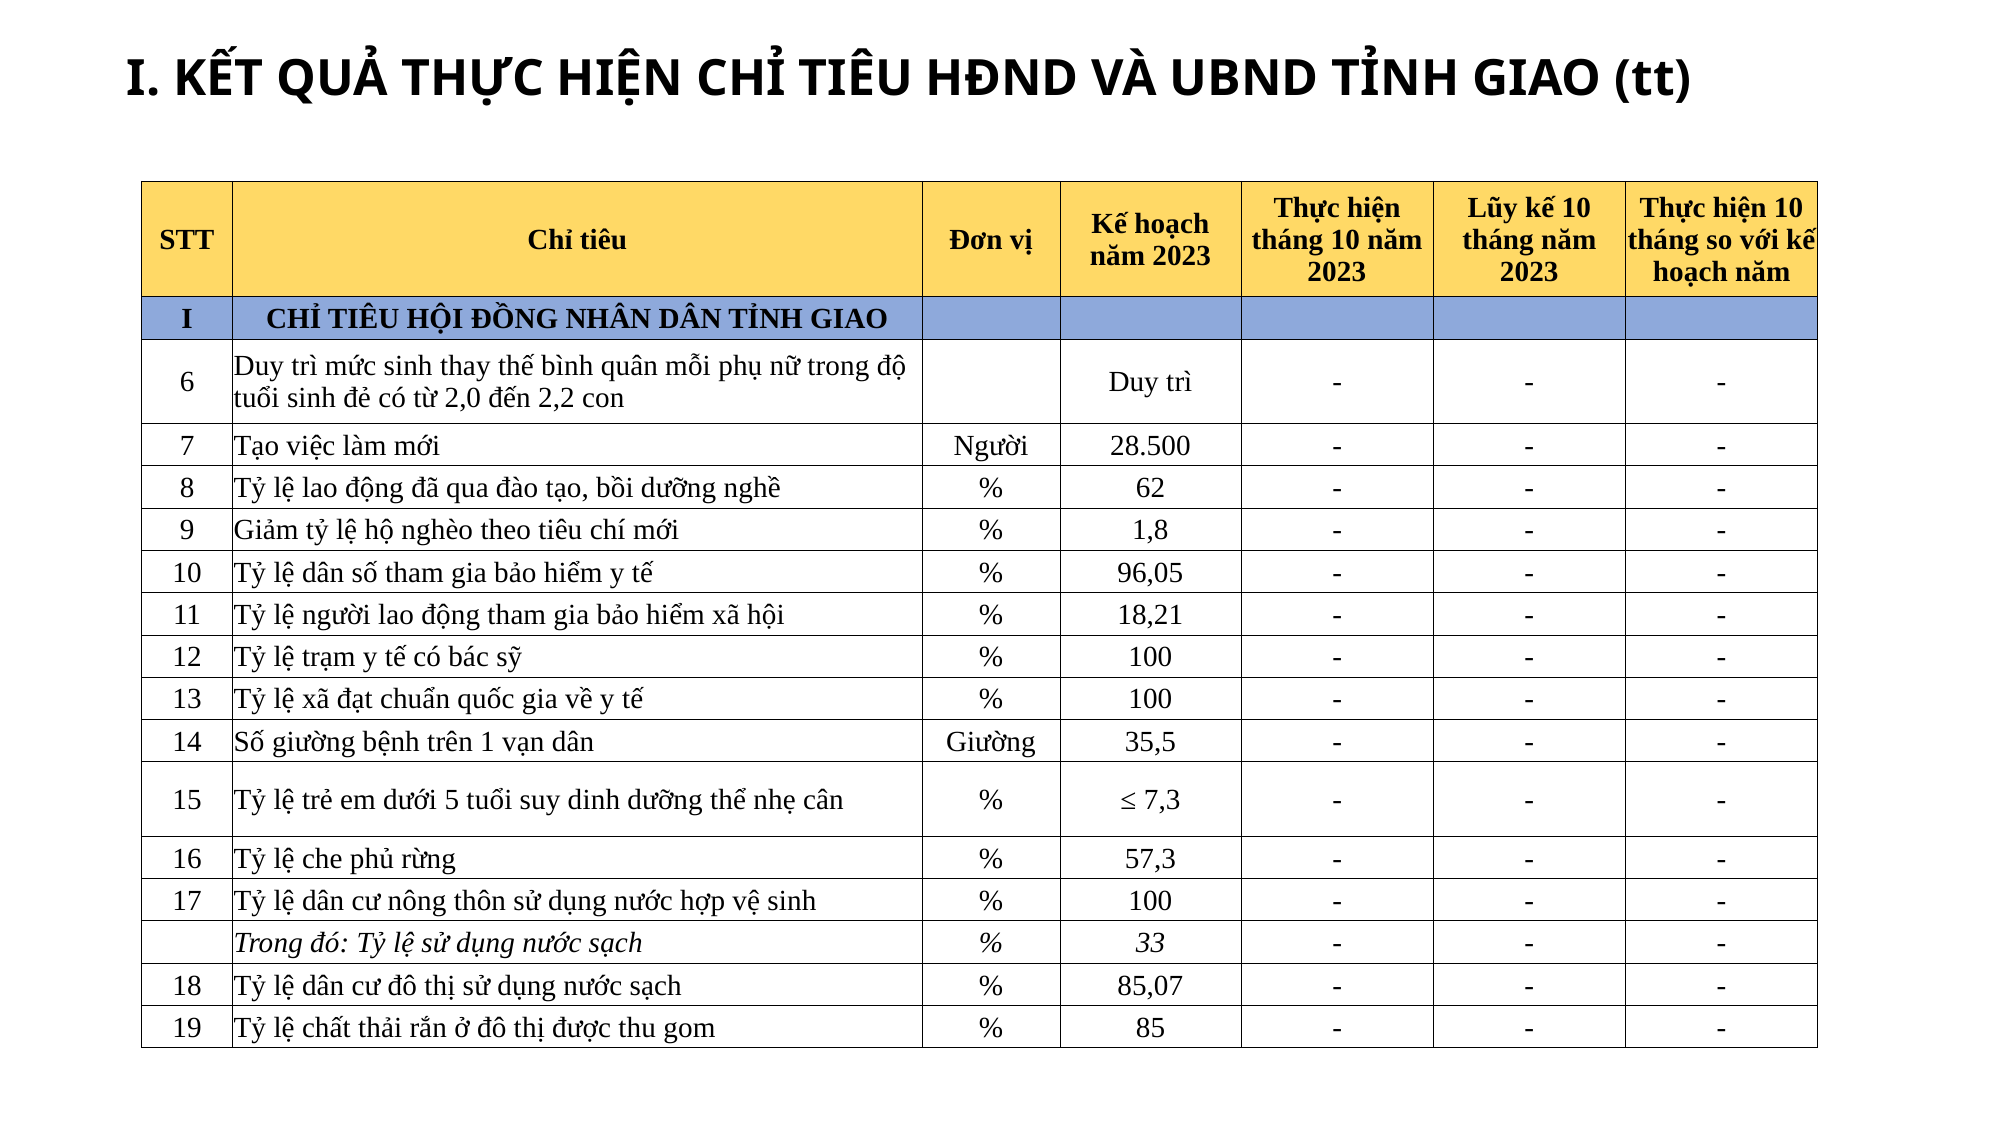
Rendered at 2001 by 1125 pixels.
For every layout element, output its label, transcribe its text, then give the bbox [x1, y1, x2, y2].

table_cell 18 [142, 964, 232, 1005]
table_cell % [923, 837, 1060, 878]
table_cell Trong đó: Tỷ lệ sử dụng nước sạch [233, 921, 922, 963]
table_cell % [923, 921, 1060, 963]
table_cell 12 [142, 636, 232, 677]
table_cell 33 [1061, 921, 1241, 963]
table_cell - [1434, 678, 1625, 719]
table_cell - [1434, 340, 1625, 423]
table_cell - [1434, 466, 1625, 508]
table_cell - [1242, 466, 1433, 508]
table_header Lũy kế 10 tháng năm 2023 [1434, 182, 1625, 296]
table_cell 16 [142, 837, 232, 878]
table_cell - [1434, 636, 1625, 677]
table_cell % [923, 678, 1060, 719]
table_cell - [1242, 879, 1433, 920]
table_cell Duy trì [1061, 340, 1241, 423]
table_cell 8 [142, 466, 232, 508]
table_cell - [1626, 509, 1817, 550]
table_cell % [923, 636, 1060, 677]
table_cell 100 [1061, 678, 1241, 719]
table_cell 10 [142, 551, 232, 592]
table_cell - [1626, 964, 1817, 1005]
table_cell - [1626, 340, 1817, 423]
table_cell 9 [142, 509, 232, 550]
table_cell - [1434, 593, 1625, 635]
table_cell % [923, 551, 1060, 592]
table_cell - [1434, 720, 1625, 761]
table_cell Tỷ lệ người lao động tham gia bảo hiểm xã hội [233, 593, 922, 635]
table_header Chỉ tiêu [233, 182, 922, 296]
table_cell 15 [142, 762, 232, 836]
table_cell Duy trì mức sinh thay thế bình quân mỗi phụ nữ trong độ tuổi sinh đẻ có từ 2,0 đến 2,2 con [233, 340, 922, 423]
table_cell 14 [142, 720, 232, 761]
table_cell ≤ 7,3 [1061, 762, 1241, 836]
table_cell - [1242, 837, 1433, 878]
table_cell 13 [142, 678, 232, 719]
table_cell - [1434, 762, 1625, 836]
table_cell [1061, 297, 1241, 339]
table_cell - [1242, 720, 1433, 761]
table_cell Tỷ lệ lao động đã qua đào tạo, bồi dưỡng nghề [233, 466, 922, 508]
table_cell 19 [142, 1006, 232, 1047]
table_cell - [1626, 921, 1817, 963]
table_cell - [1626, 762, 1817, 836]
table_cell 6 [142, 340, 232, 423]
table_cell Giảm tỷ lệ hộ nghèo theo tiêu chí mới [233, 509, 922, 550]
table_cell I [142, 297, 232, 339]
table_cell - [1626, 678, 1817, 719]
table_cell [142, 921, 232, 963]
table_header Đơn vị [923, 182, 1060, 296]
table_cell - [1434, 879, 1625, 920]
table_cell - [1626, 593, 1817, 635]
table_cell CHỈ TIÊU HỘI ĐỒNG NHÂN DÂN TỈNH GIAO [233, 297, 922, 339]
table_cell Người [923, 424, 1060, 465]
table_cell - [1242, 921, 1433, 963]
table_cell % [923, 1006, 1060, 1047]
table_cell Tỷ lệ trạm y tế có bác sỹ [233, 636, 922, 677]
table_cell - [1242, 1006, 1433, 1047]
table_cell Số giường bệnh trên 1 vạn dân [233, 720, 922, 761]
table_cell % [923, 593, 1060, 635]
table_header STT [142, 182, 232, 296]
table_cell - [1434, 837, 1625, 878]
table_cell - [1242, 593, 1433, 635]
table_cell - [1434, 921, 1625, 963]
table_cell [1626, 297, 1817, 339]
table_cell - [1626, 720, 1817, 761]
table_cell 57,3 [1061, 837, 1241, 878]
table_cell % [923, 466, 1060, 508]
table_cell 7 [142, 424, 232, 465]
table_cell 11 [142, 593, 232, 635]
table_cell Tỷ lệ dân cư đô thị sử dụng nước sạch [233, 964, 922, 1005]
table_cell Giường [923, 720, 1060, 761]
table_cell - [1242, 340, 1433, 423]
table_cell Tỷ lệ che phủ rừng [233, 837, 922, 878]
table_cell - [1434, 551, 1625, 592]
table_cell 35,5 [1061, 720, 1241, 761]
table_cell Tỷ lệ trẻ em dưới 5 tuổi suy dinh dưỡng thể nhẹ cân [233, 762, 922, 836]
table_cell - [1242, 636, 1433, 677]
table_cell % [923, 762, 1060, 836]
table_cell - [1626, 879, 1817, 920]
table_cell Tỷ lệ xã đạt chuẩn quốc gia về y tế [233, 678, 922, 719]
table_cell - [1434, 424, 1625, 465]
table_cell 28.500 [1061, 424, 1241, 465]
table_header Kế hoạch năm 2023 [1061, 182, 1241, 296]
table_cell 100 [1061, 636, 1241, 677]
table_header Thực hiện tháng 10 năm 2023 [1242, 182, 1433, 296]
table_cell 62 [1061, 466, 1241, 508]
table_cell 18,21 [1061, 593, 1241, 635]
table_cell - [1434, 509, 1625, 550]
table_cell [923, 340, 1060, 423]
table_cell - [1626, 424, 1817, 465]
table_cell - [1434, 1006, 1625, 1047]
table_cell - [1434, 964, 1625, 1005]
table_cell - [1626, 466, 1817, 508]
table_cell - [1242, 509, 1433, 550]
table_cell % [923, 879, 1060, 920]
table_cell % [923, 509, 1060, 550]
table_cell Tạo việc làm mới [233, 424, 922, 465]
table_cell - [1626, 837, 1817, 878]
table_cell 96,05 [1061, 551, 1241, 592]
table_cell [1434, 297, 1625, 339]
table_cell % [923, 964, 1060, 1005]
table_cell - [1242, 678, 1433, 719]
table_cell - [1242, 762, 1433, 836]
text_box I. KẾT QUẢ THỰC HIỆN CHỈ TIÊU HĐND VÀ UBND TỈNH GIAO (tt) [112, 37, 1732, 113]
table_cell [1242, 297, 1433, 339]
table_cell - [1242, 551, 1433, 592]
table_cell 100 [1061, 879, 1241, 920]
text_box [0, 0, 1876, 145]
table_cell Tỷ lệ dân số tham gia bảo hiểm y tế [233, 551, 922, 592]
table_cell [923, 297, 1060, 339]
table_cell - [1242, 964, 1433, 1005]
table_cell 85,07 [1061, 964, 1241, 1005]
table_cell - [1626, 551, 1817, 592]
table_cell Tỷ lệ chất thải rắn ở đô thị được thu gom [233, 1006, 922, 1047]
table_cell 17 [142, 879, 232, 920]
table_cell - [1242, 424, 1433, 465]
table_cell - [1626, 1006, 1817, 1047]
table_cell 85 [1061, 1006, 1241, 1047]
table_cell Tỷ lệ dân cư nông thôn sử dụng nước hợp vệ sinh [233, 879, 922, 920]
table_cell - [1626, 636, 1817, 677]
table_header Thực hiện 10 tháng so với kế hoạch năm [1626, 182, 1817, 296]
table_cell 1,8 [1061, 509, 1241, 550]
